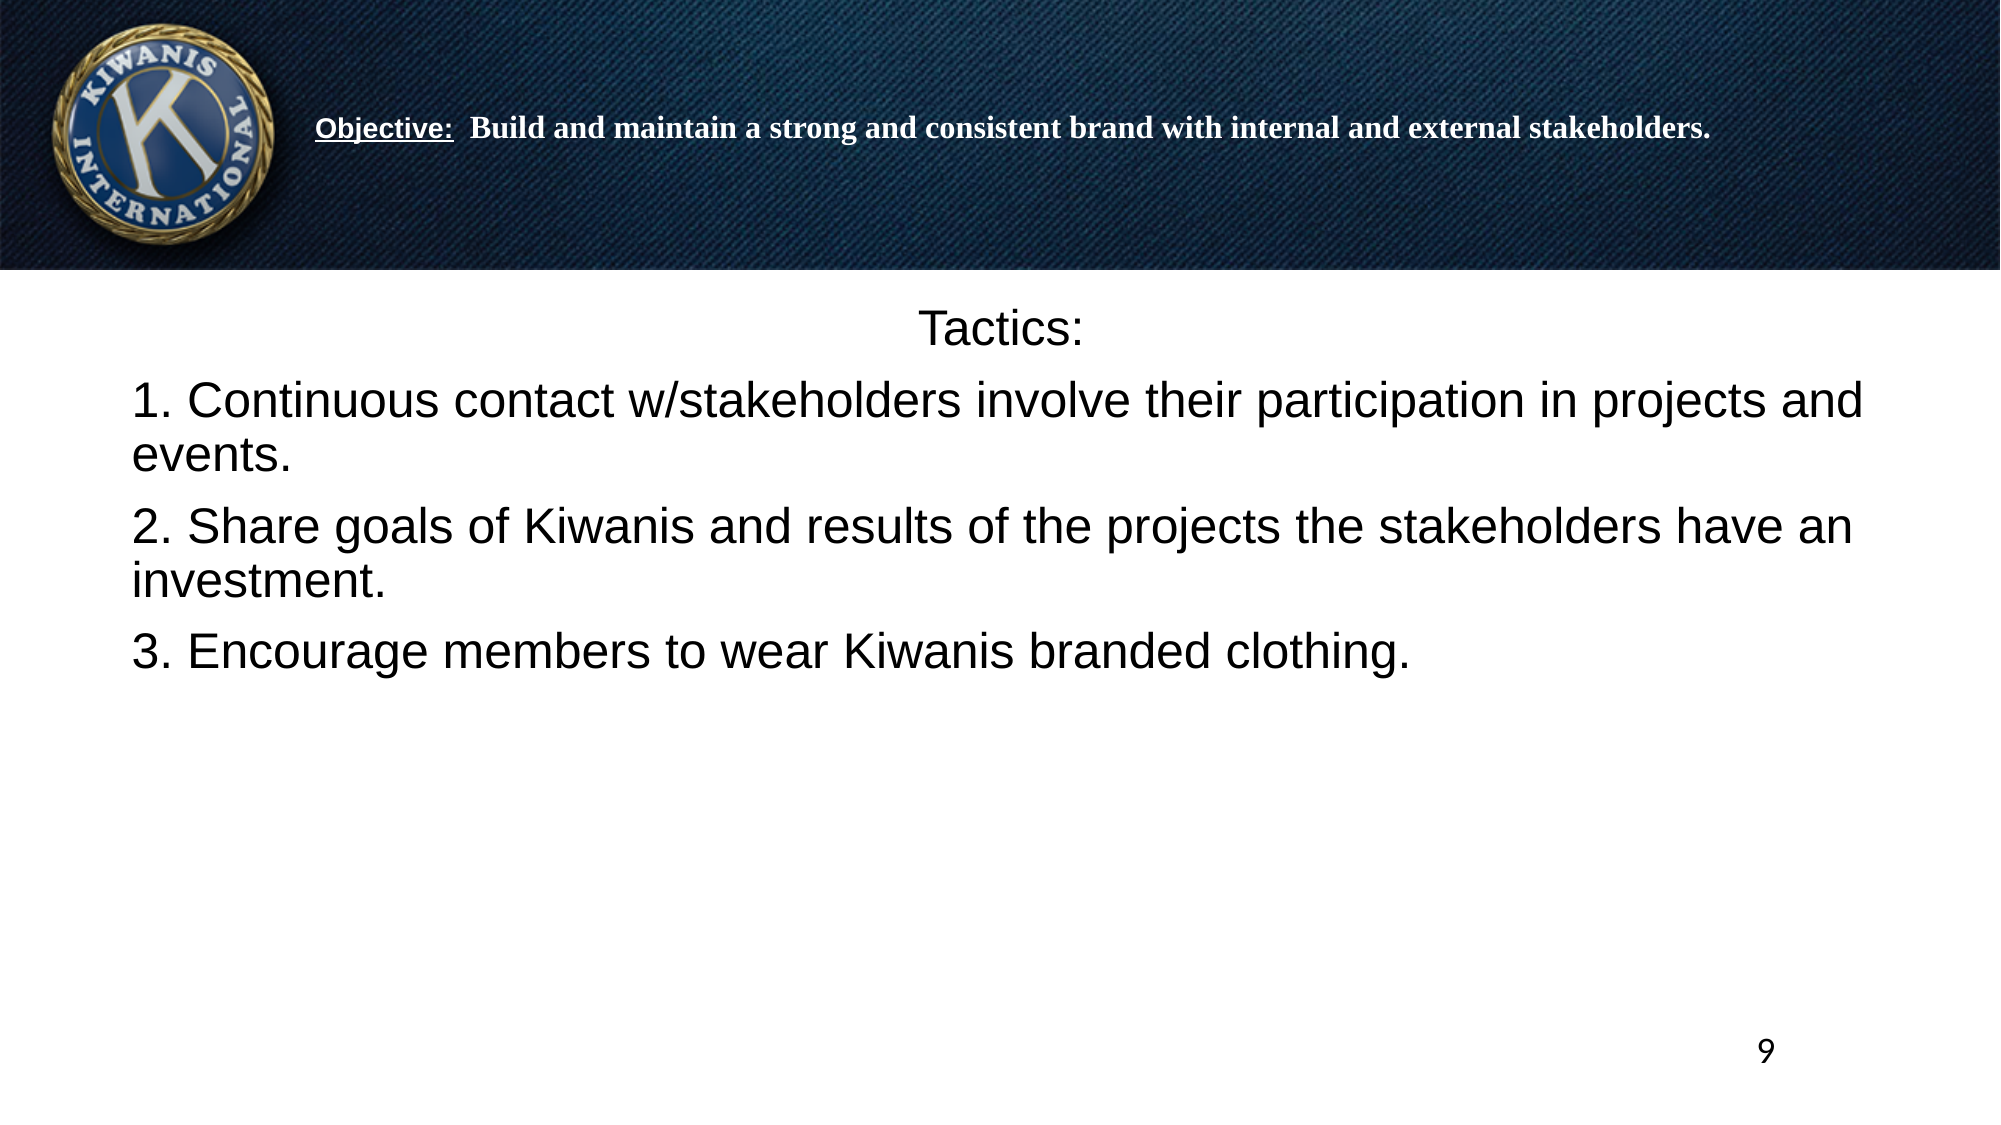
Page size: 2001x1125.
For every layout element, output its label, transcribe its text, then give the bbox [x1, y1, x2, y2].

title Objective: Build and maintain a strong and consistent brand with internal and external stakeholders. [300, 62, 1850, 202]
list Tactics: 1. Continuous contact w/stakeholders involve their participation in projects and events. 2. Share goals of Kiwanis and results of the projects the stakeholders have an investment. 3. Encourage members to wear Kiwanis branded clothing. [116, 287, 1900, 1080]
text_box 9 [1741, 1018, 1791, 1079]
picture [0, 0, 2000, 270]
